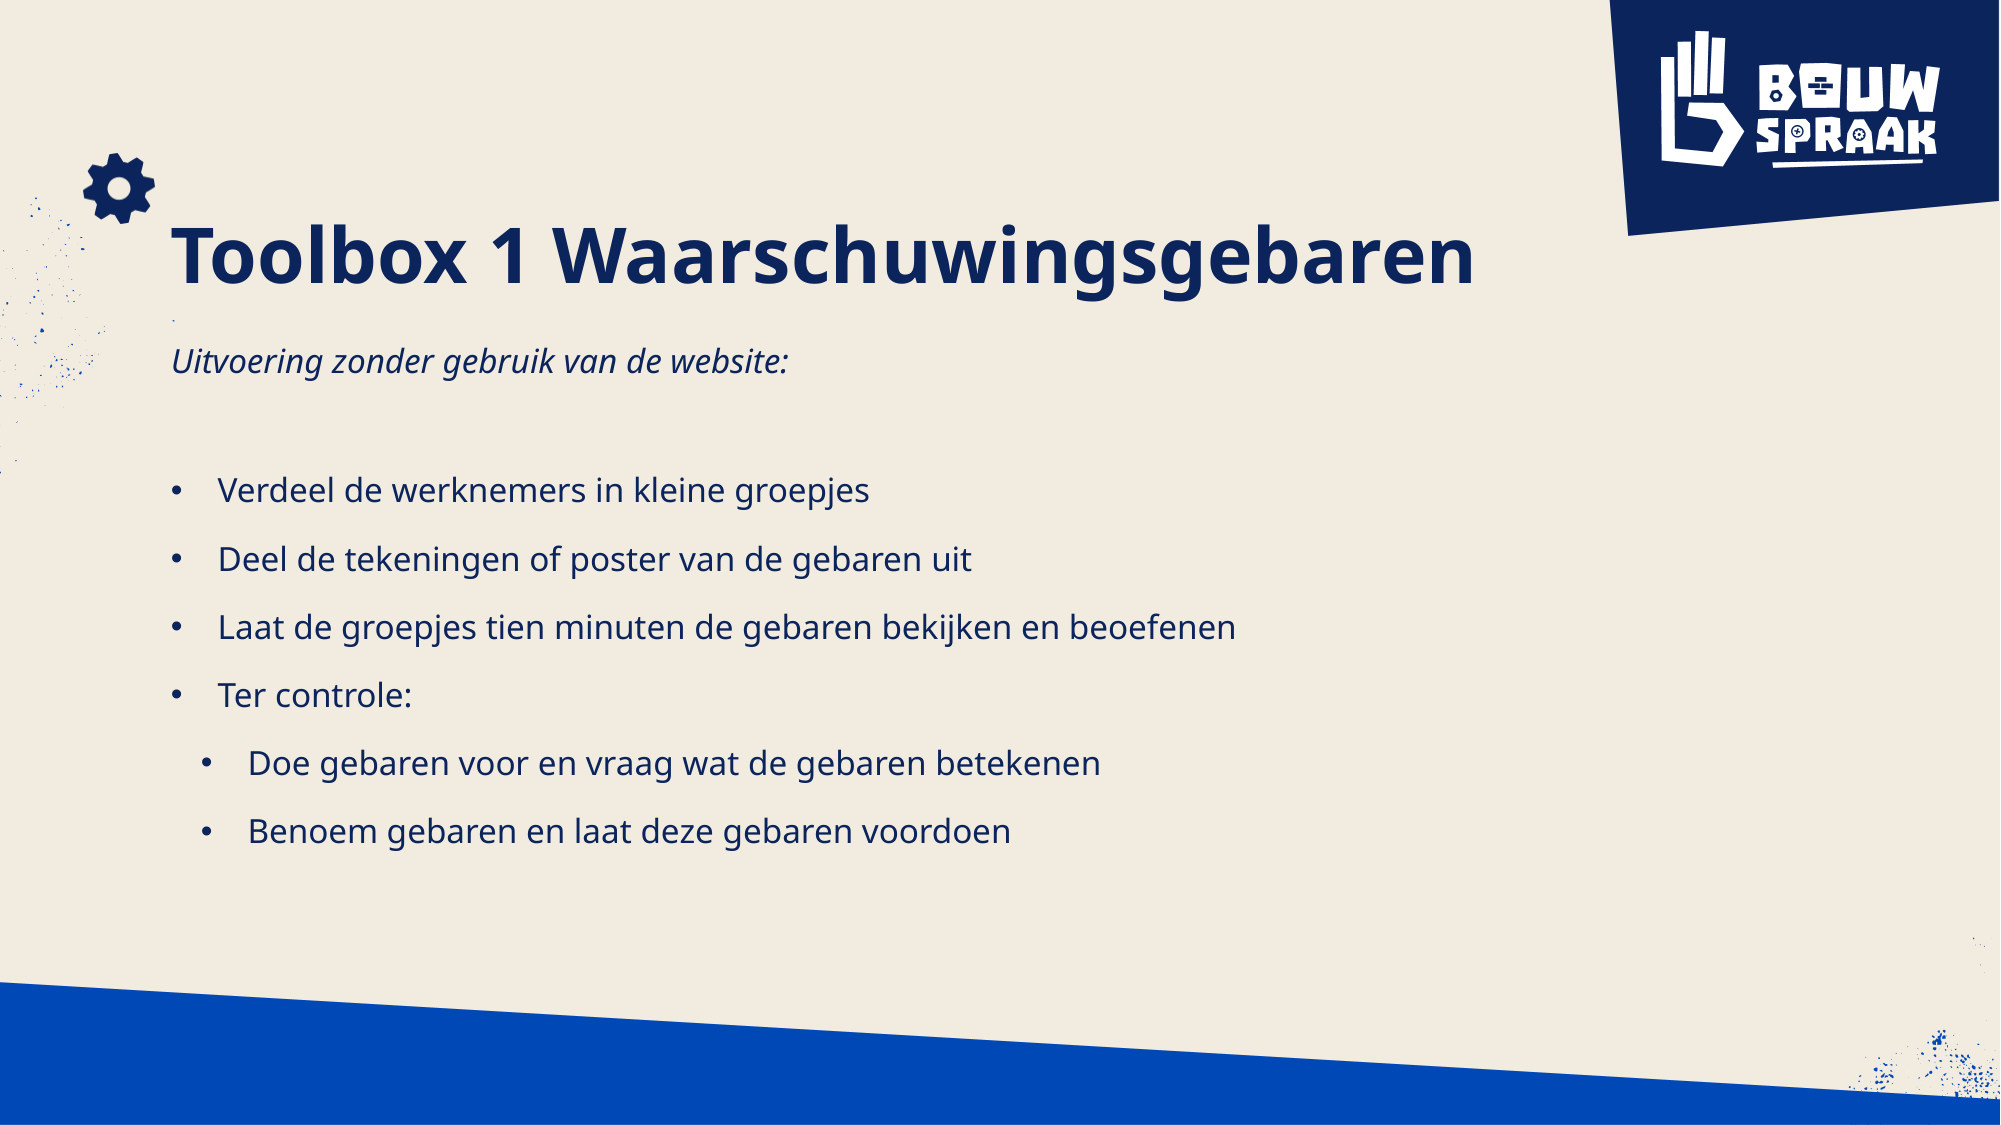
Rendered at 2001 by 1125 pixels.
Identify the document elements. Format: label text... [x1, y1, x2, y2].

text_box Uitvoering zonder gebruik van de website: [163, 336, 1542, 477]
text_box Toolbox 1 Waarschuwingsgebaren [163, 210, 1542, 336]
text_box Verdeel de werknemers in kleine groepjes Deel de tekeningen of poster van de gebaren uit Laat de groepjes tien minuten de gebaren bekijken en beoefenen Ter controle: Doe gebaren voor en vraag wat de gebaren betekenen Benoem gebaren en laat deze gebaren voordoen [163, 442, 1935, 1007]
picture [0, 0, 2000, 1125]
